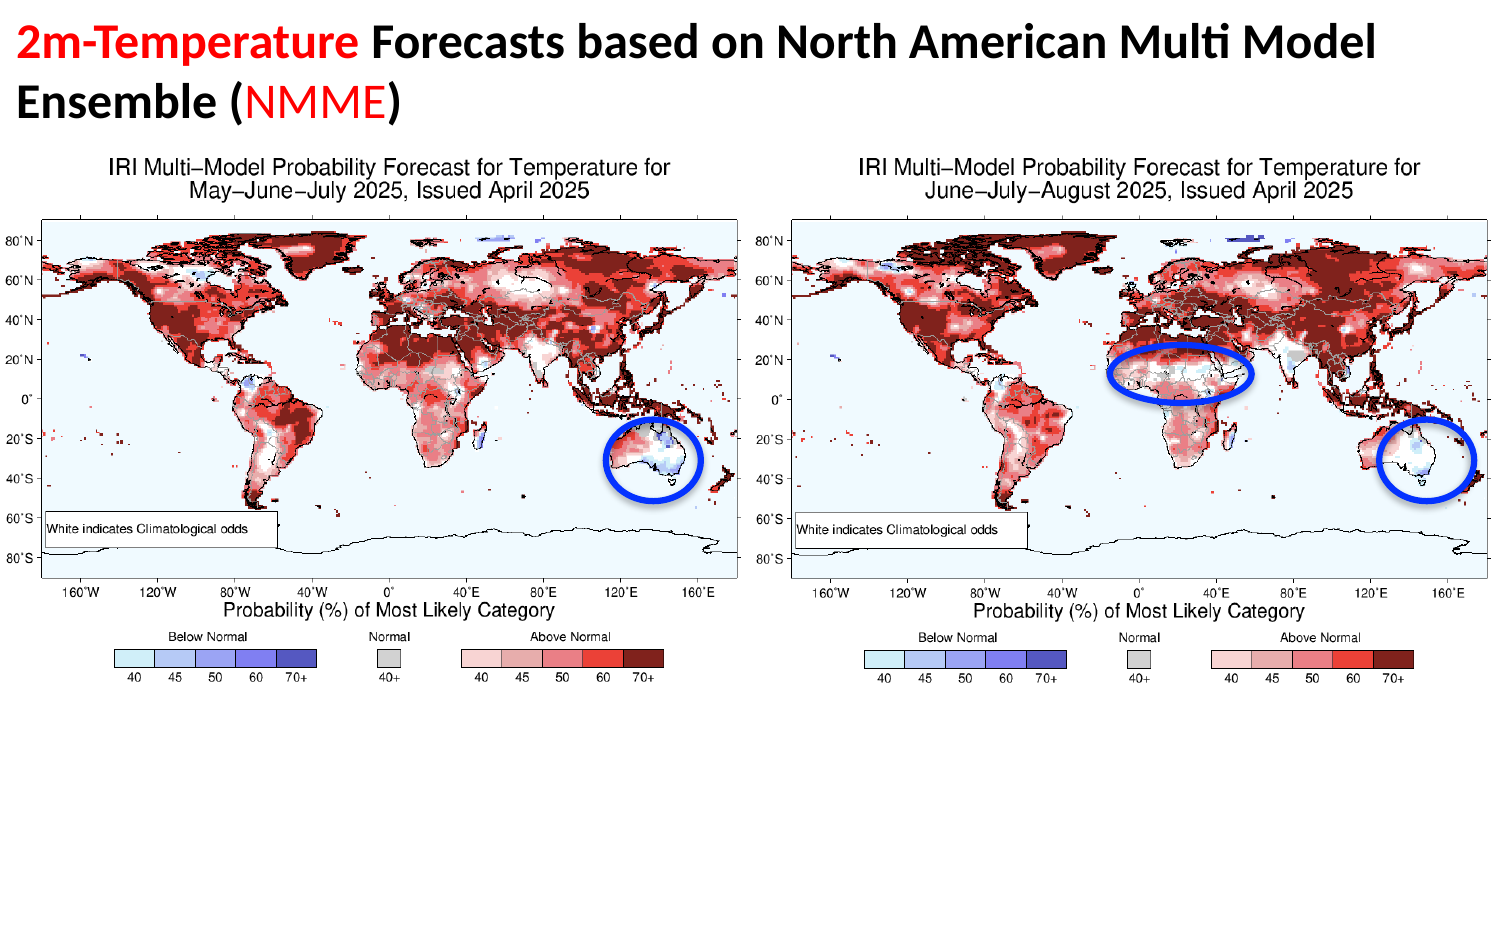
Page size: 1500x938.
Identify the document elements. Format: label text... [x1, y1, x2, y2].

text_box 2m-Temperature Forecasts based on North American Multi Model Ensemble (NMME) [1, 1, 1500, 136]
picture [755, 157, 1491, 683]
picture [5, 156, 742, 683]
